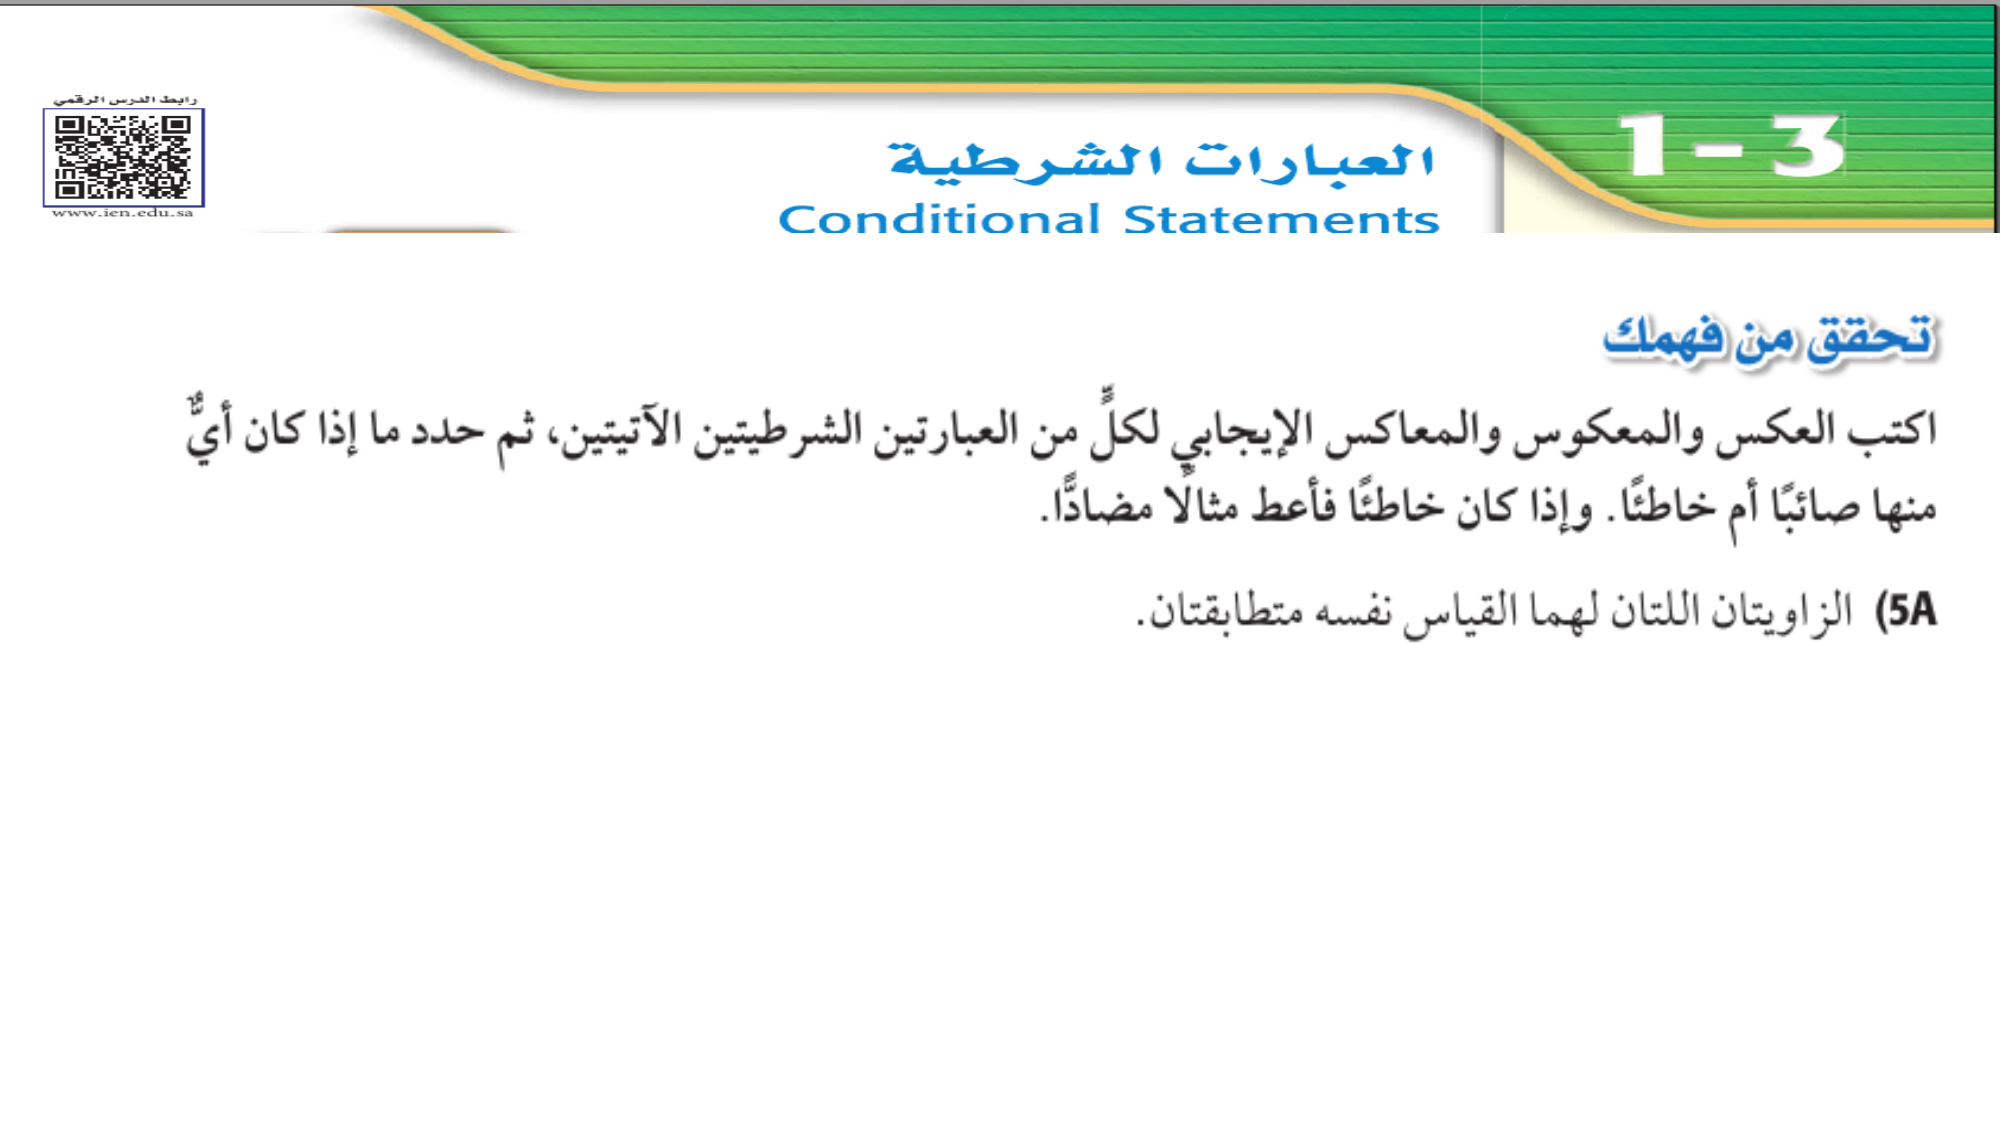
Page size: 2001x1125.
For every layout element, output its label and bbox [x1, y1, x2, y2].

picture [172, 304, 1948, 686]
picture [0, 0, 2000, 234]
